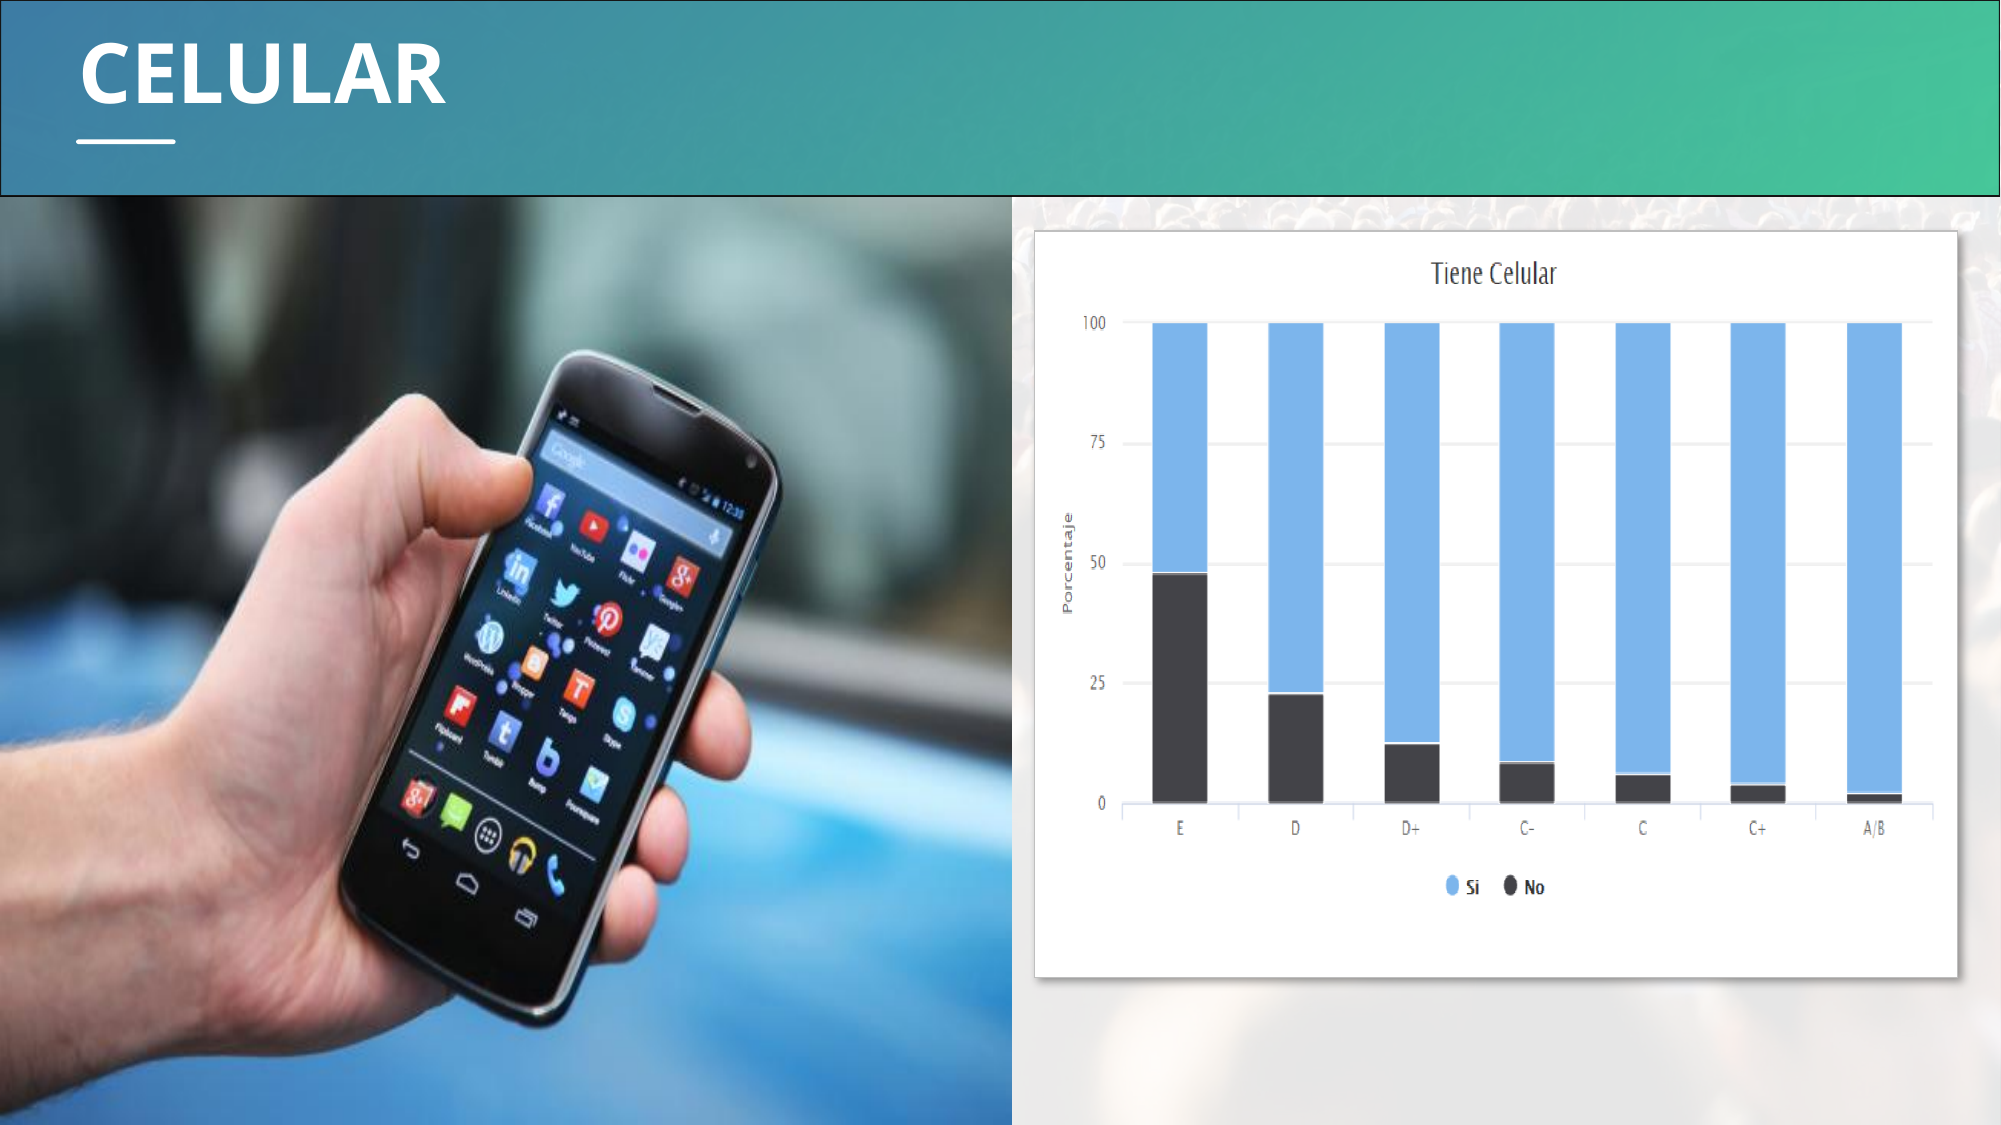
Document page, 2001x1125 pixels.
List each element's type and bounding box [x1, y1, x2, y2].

picture [1035, 231, 1957, 977]
text_box [0, 0, 2000, 197]
text_box [78, 19, 1319, 142]
picture [0, 195, 1012, 1125]
